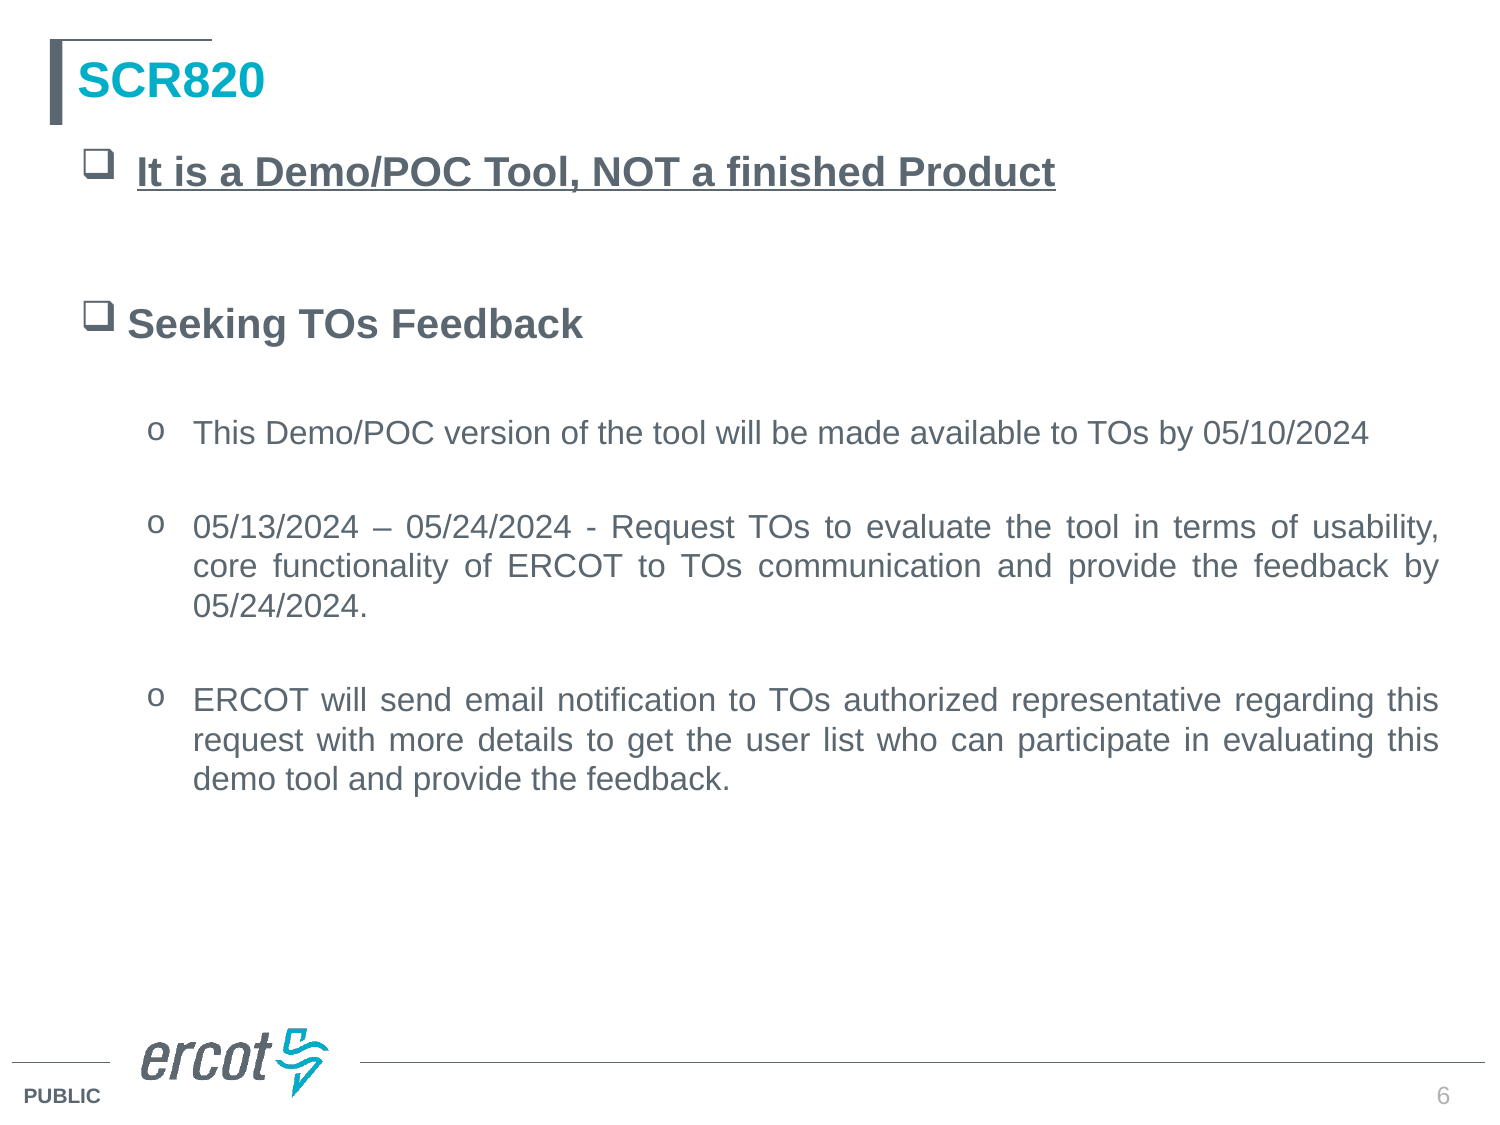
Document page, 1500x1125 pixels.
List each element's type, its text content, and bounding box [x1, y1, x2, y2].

picture [137, 1024, 332, 1100]
slide_number 6 [1400, 1076, 1488, 1113]
list It is a Demo/POC Tool, NOT a finished Product Seeking TOs Feedback This Demo/POC version of the tool will be made available to TOs by 05/10/2024 05/13/2024 – 05/24/2024 - Request TOs to evaluate the tool in terms of usability, core functionality of ERCOT to TOs communication and provide the feedback by 05/24/2024. ERCOT will send email notification to TOs authorized representative regarding this request with more details to get the user list who can participate in evaluating this demo tool and provide the feedback. [56, 137, 1457, 967]
title SCR820 [62, 39, 1450, 125]
